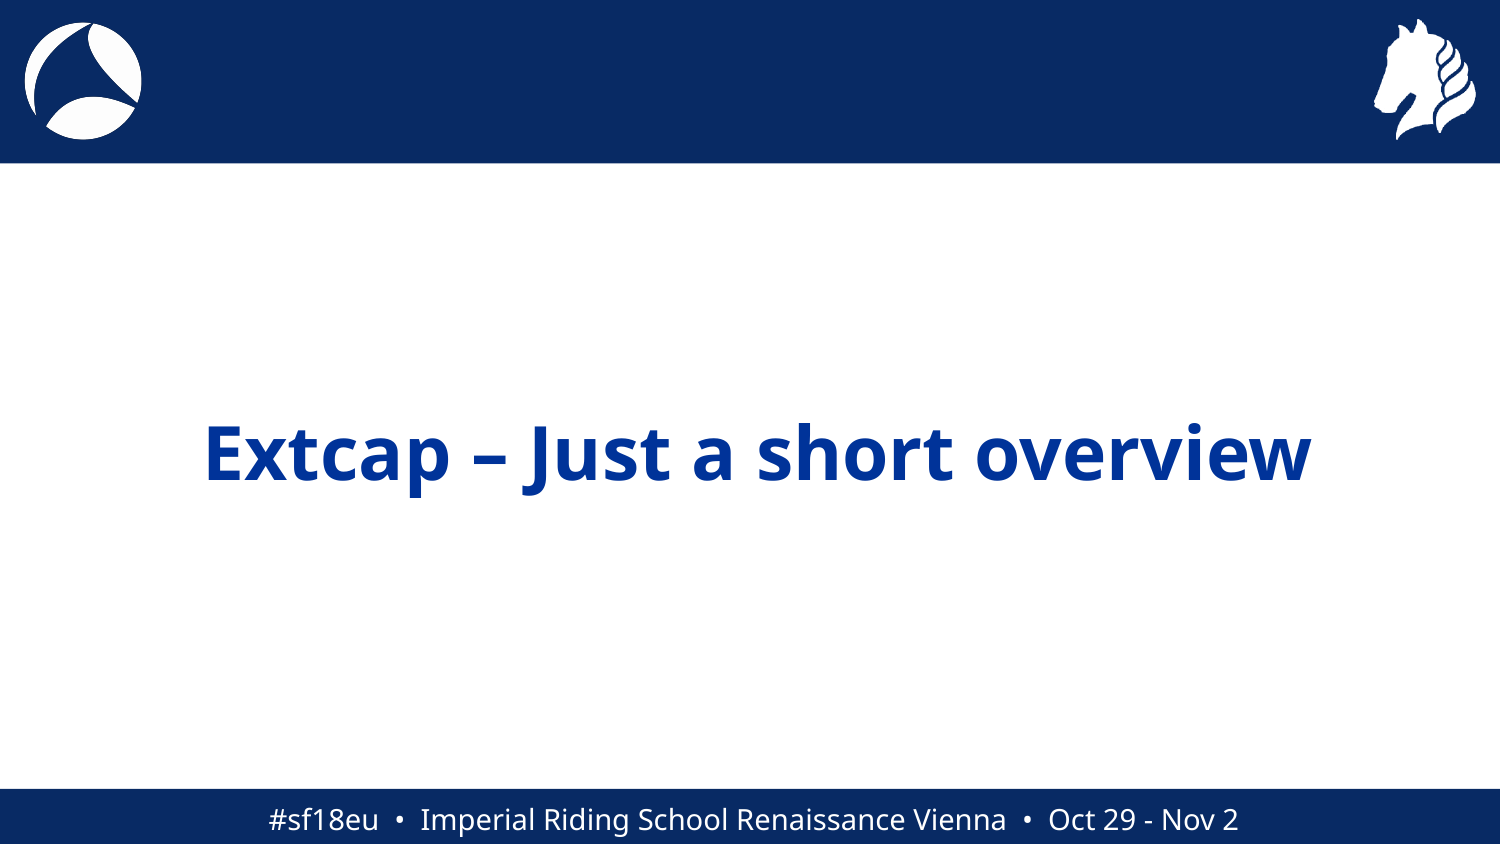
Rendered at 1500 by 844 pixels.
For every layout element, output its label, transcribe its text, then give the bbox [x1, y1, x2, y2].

picture [24, 22, 142, 140]
list Extcap – Just a short overview [80, 195, 1428, 754]
picture [1361, 8, 1489, 151]
